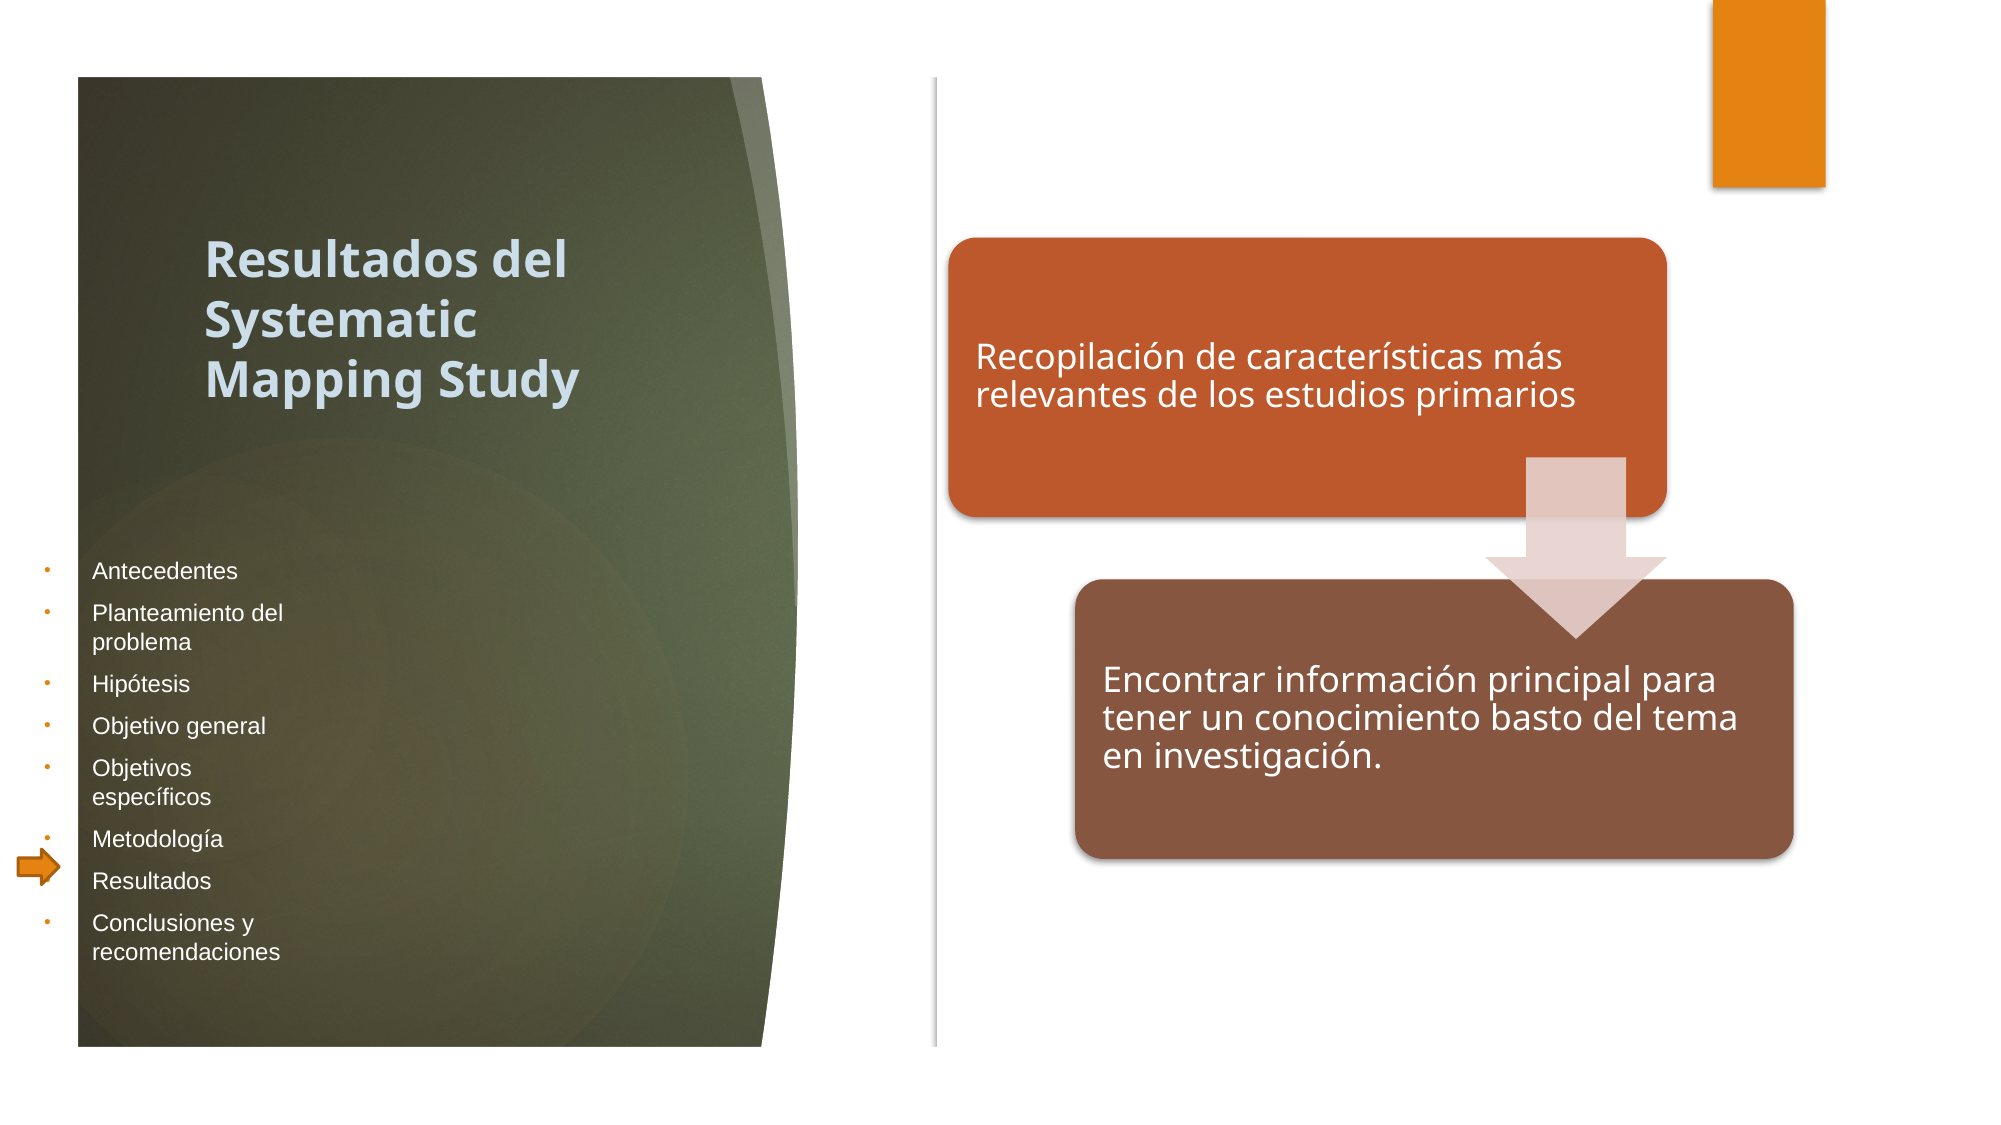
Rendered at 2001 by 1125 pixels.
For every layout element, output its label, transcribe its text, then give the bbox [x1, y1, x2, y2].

text_box [16, 847, 61, 886]
title Resultados del Systematic Mapping Study [189, 212, 648, 475]
text_box Antecedentes Planteamiento del problema Hipótesis Objetivo general Objetivos específicos Metodología Resultados Conclusiones y recomendaciones [29, 546, 327, 974]
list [948, 237, 1794, 860]
